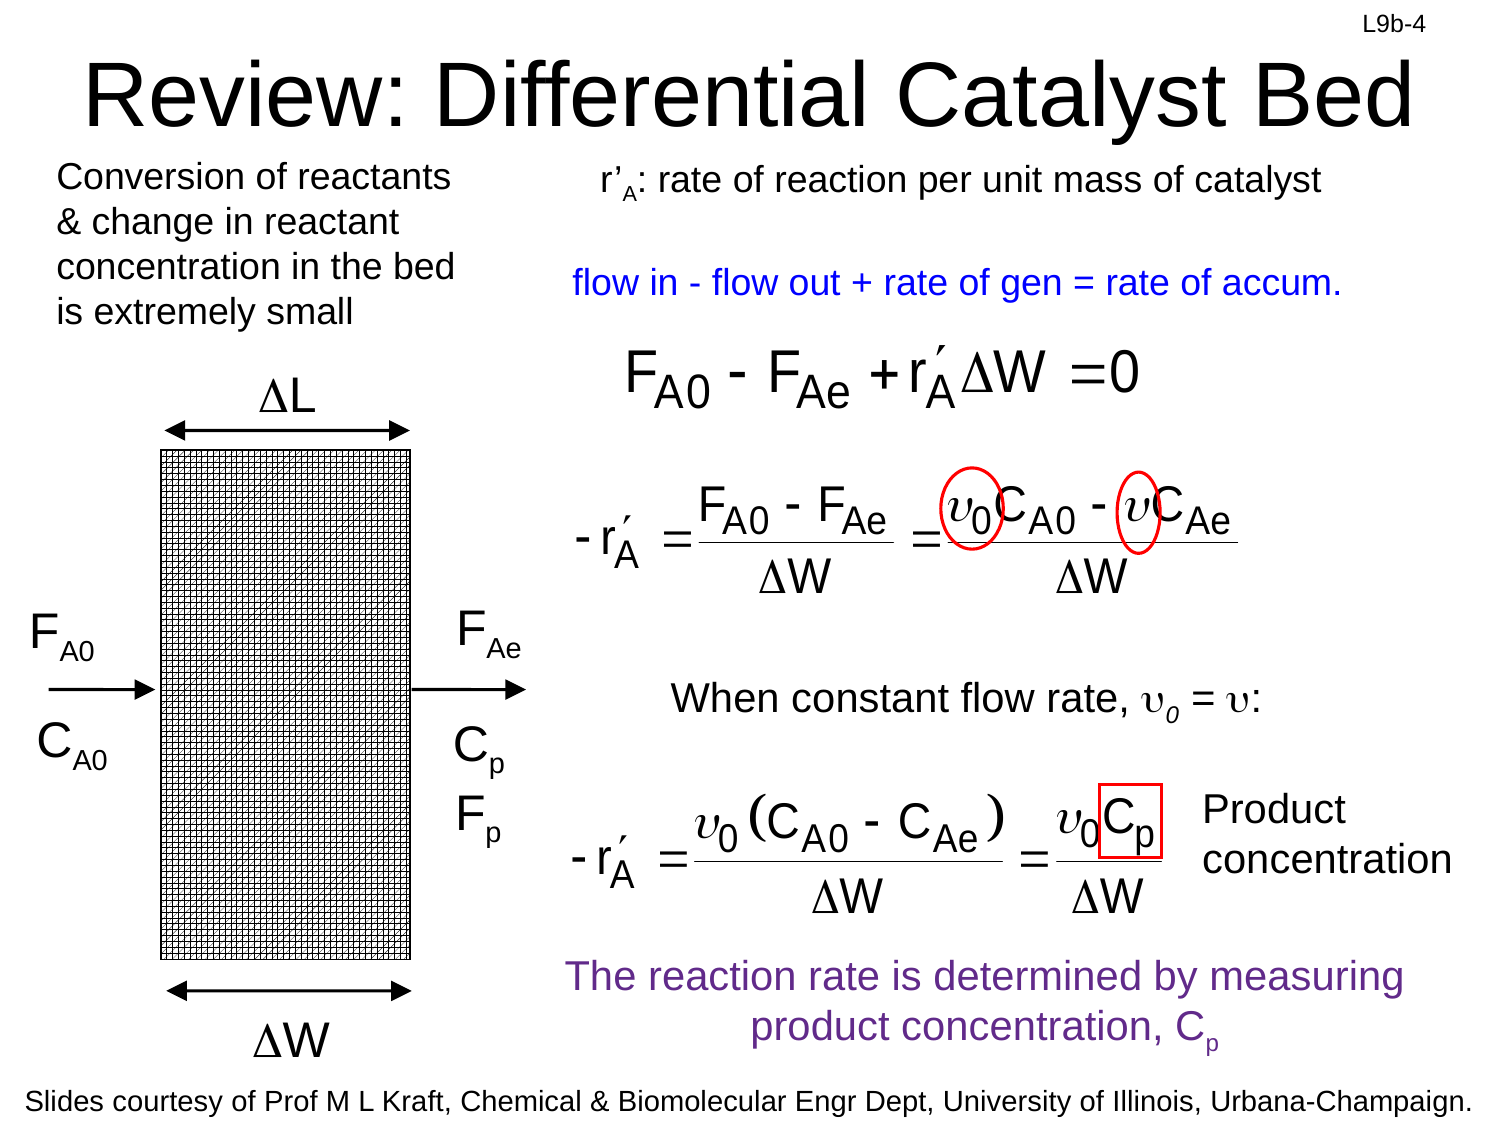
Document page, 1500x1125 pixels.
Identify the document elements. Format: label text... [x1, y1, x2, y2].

title Review: Differential Catalyst Bed [0, 0, 1500, 181]
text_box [12, 354, 551, 1076]
text_box [954, 467, 990, 475]
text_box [571, 476, 1245, 601]
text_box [567, 788, 1167, 920]
text_box Conversion of reactants & change in reactant concentration in the bed is extremely small [41, 181, 482, 352]
text_box r’A: rate of reaction per unit mass of catalyst [585, 147, 1348, 214]
text_box flow in - flow out + rate of gen = rate of accum. [557, 250, 1359, 311]
text_box Product concentration [1187, 774, 1475, 890]
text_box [623, 337, 1146, 417]
text_box When constant flow rate, u0 = u: [655, 663, 1278, 736]
text_box The reaction rate is determined by measuring product concentration, Cp [554, 941, 1480, 1064]
